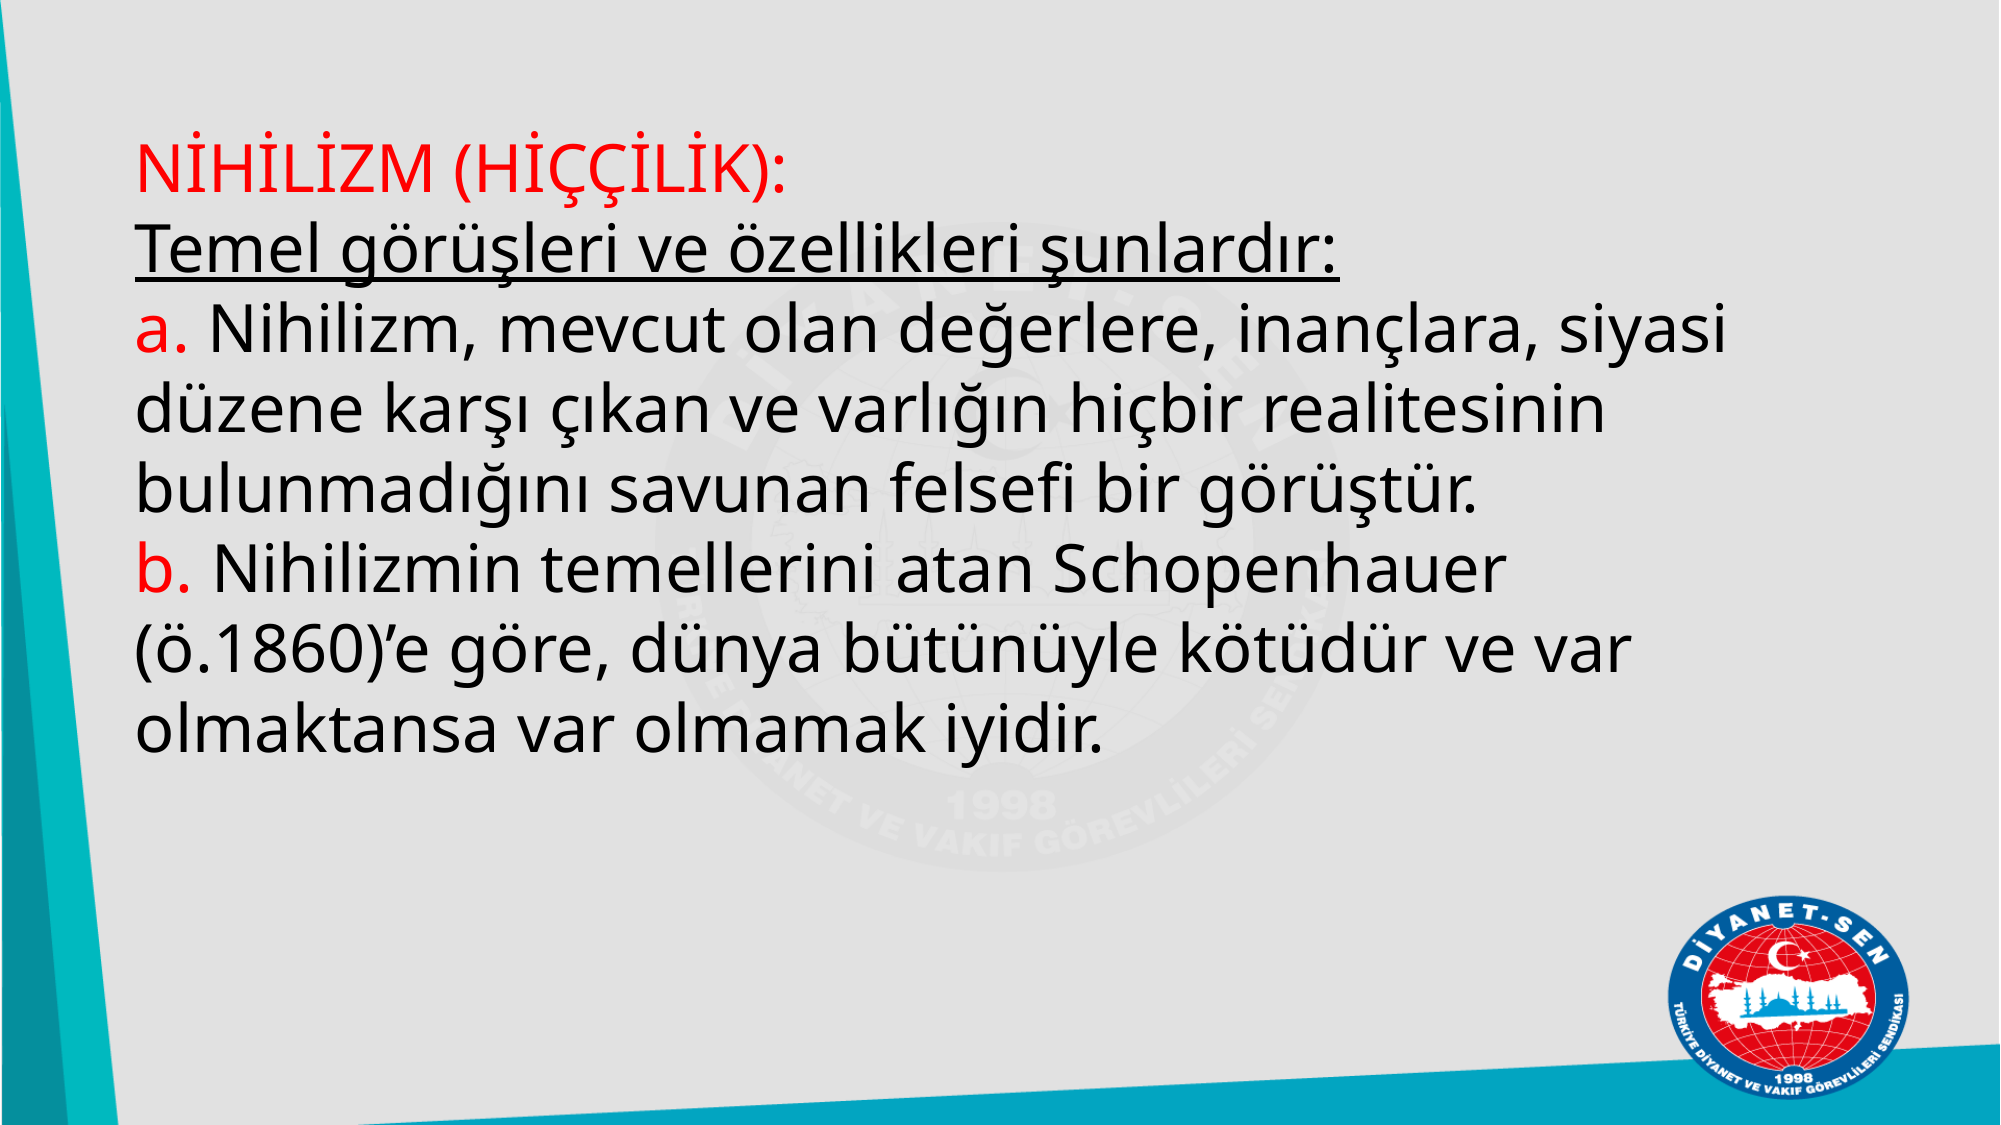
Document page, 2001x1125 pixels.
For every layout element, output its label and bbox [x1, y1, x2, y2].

list [0, 0, 2000, 1125]
